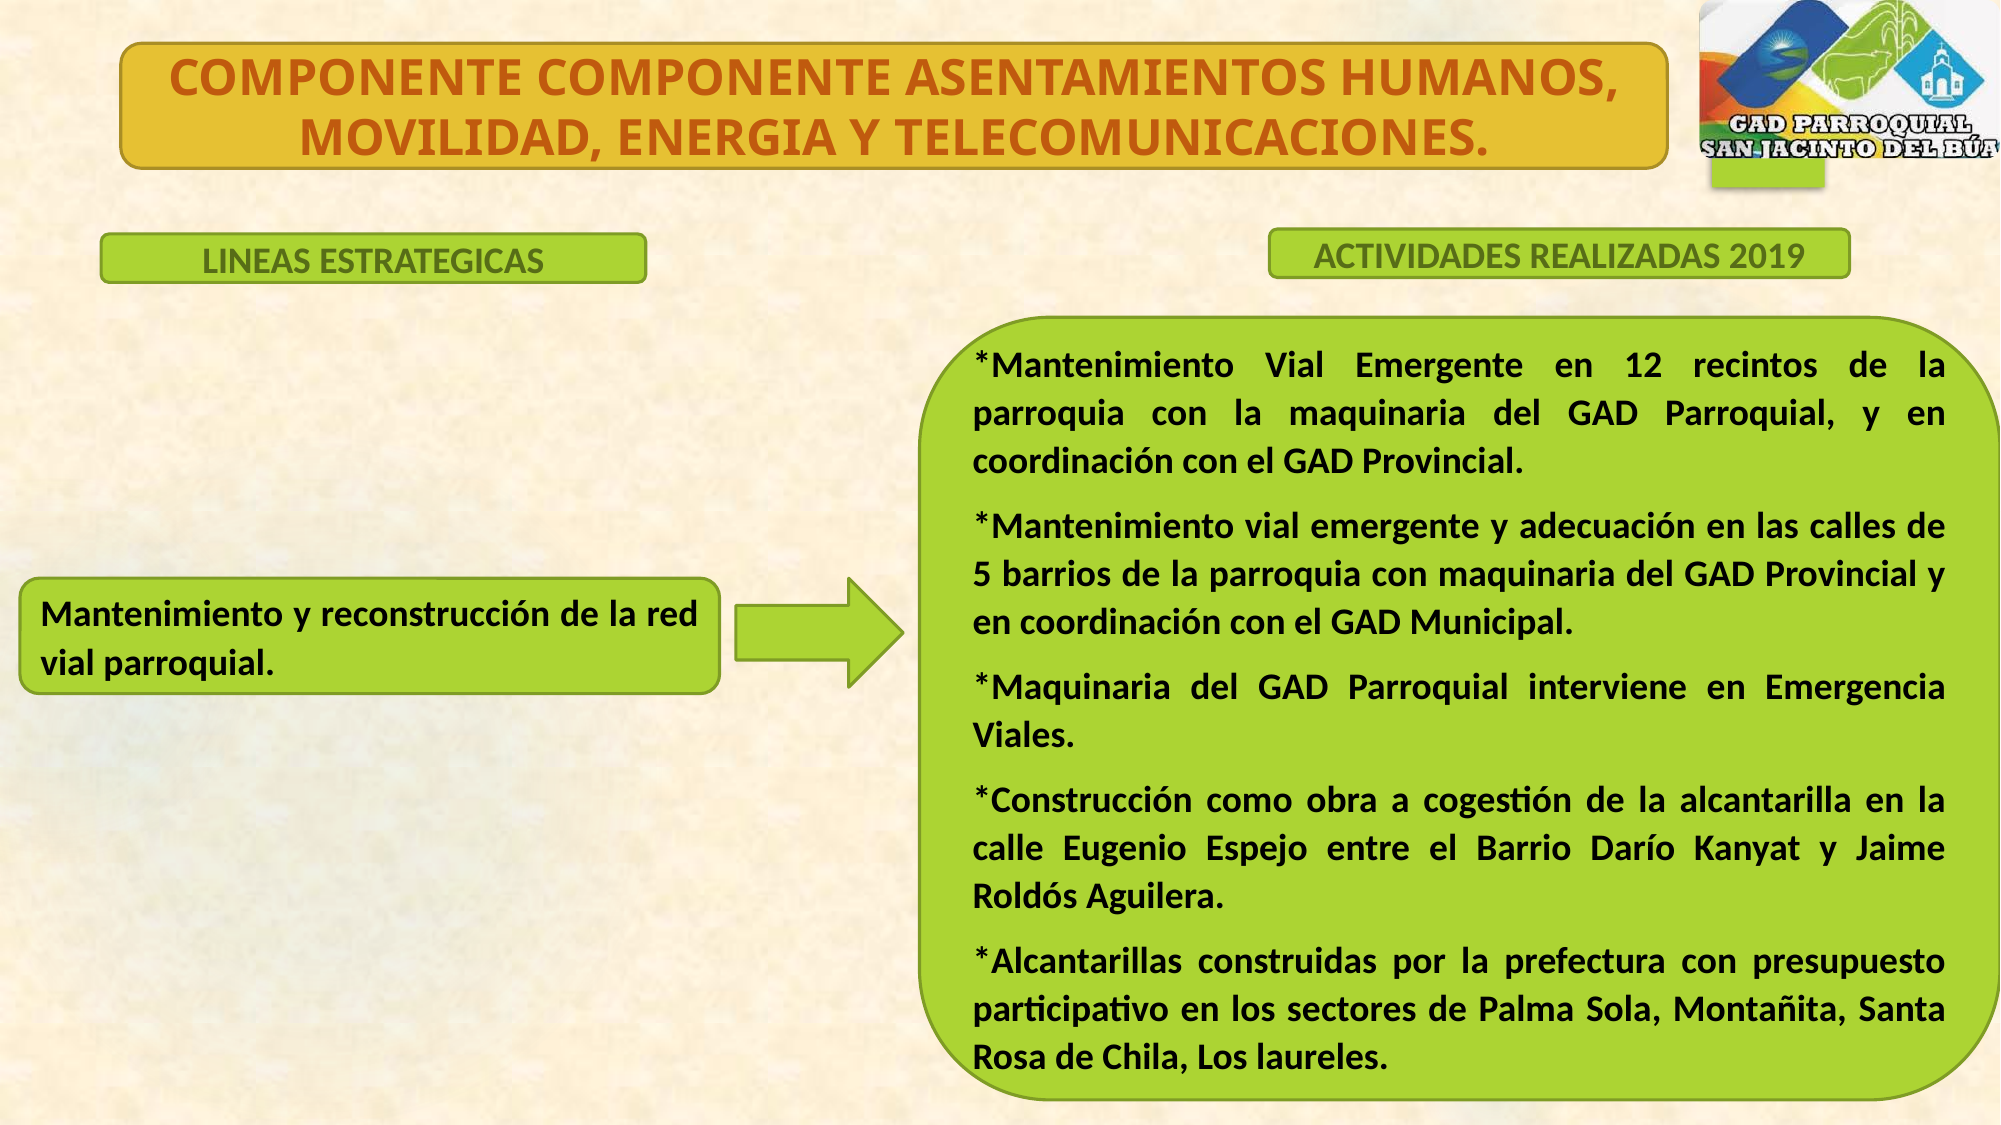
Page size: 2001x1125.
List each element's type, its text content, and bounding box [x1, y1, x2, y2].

text_box COMPONENTE COMPONENTE ASENTAMIENTOS HUMANOS, MOVILIDAD, ENERGIA Y TELECOMUNICACIONES. [119, 41, 1669, 170]
text_box Mantenimiento y reconstrucción de la red vial parroquial. [18, 576, 722, 696]
picture [0, 0, 2001, 1125]
text_box LINEAS ESTRATEGICAS [99, 232, 648, 284]
text_box *Mantenimiento Vial Emergente en 12 recintos de la parroquia con la maquinaria del GAD Parroquial, y en coordinación con el GAD Provincial. *Mantenimiento vial emergente y adecuación en las calles de 5 barrios de la parroquia con maquinaria del GAD Provincial y en coordinación con el GAD Municipal. *Maquinaria del GAD Parroquial interviene en Emergencia Viales. *Construcción como obra a cogestión de la alcantarilla en la calle Eugenio Espejo entre el Barrio Darío Kanyat y Jaime Roldós Aguilera. *Alcantarillas construidas por la prefectura con presupuesto participativo en los sectores de Palma Sola, Montañita, Santa Rosa de Chila, Los laureles. [917, 315, 2000, 1102]
text_box [734, 576, 905, 689]
text_box ACTIVIDADES REALIZADAS 2019 [1267, 227, 1852, 280]
